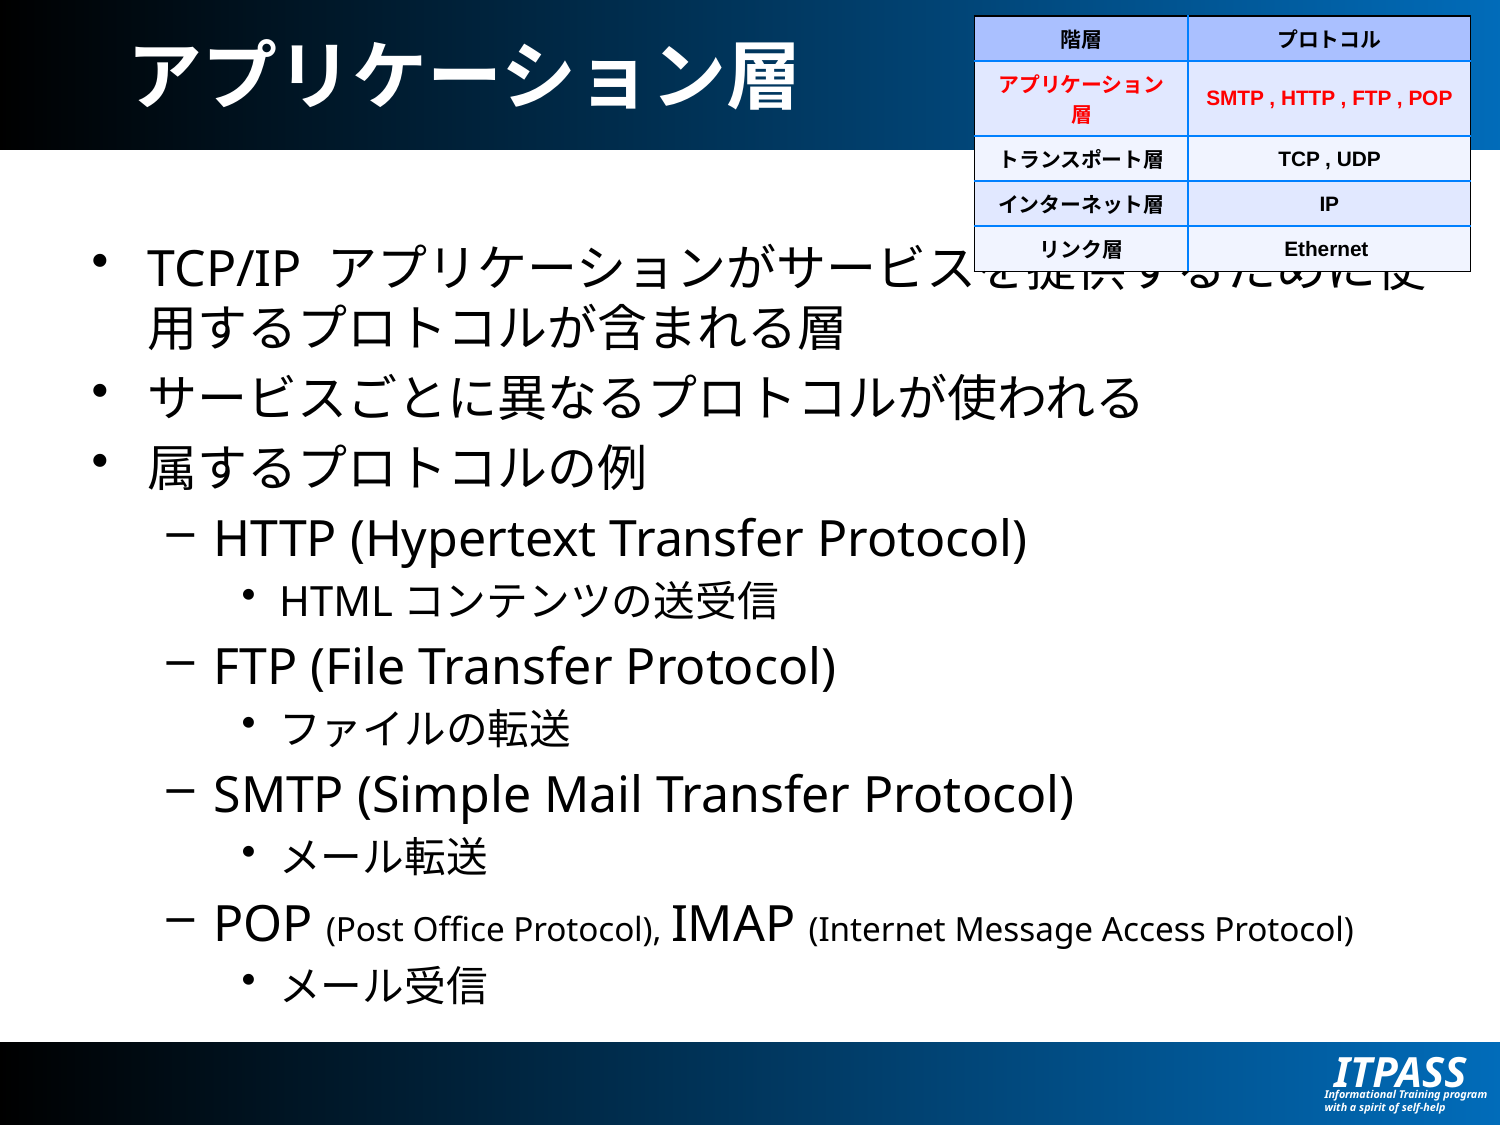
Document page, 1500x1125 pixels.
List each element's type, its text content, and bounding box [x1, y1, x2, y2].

table_header プロトコル [1189, 17, 1470, 60]
list TCP/IP アプリケーションがサービスを提供するために使用するプロトコルが含まれる層 サービスごとに異なるプロトコルが使われる 属するプロトコルの例 HTTP (Hypertext Transfer Protocol) HTMLコンテンツの送受信 FTP (File Transfer Protocol) ファイルの転送 SMTP (Simple Mail Transfer Protocol) メール転送 POP (Post Office Protocol), IMAP (Internet Message Access Protocol) メール受信 [76, 228, 1471, 1035]
table_cell アプリケーション層 [975, 62, 1187, 135]
table_cell インターネット層 [975, 182, 1187, 225]
table_cell TCP , UDP [1189, 137, 1470, 180]
table_cell リンク層 [975, 227, 1187, 271]
table_cell IP [1189, 182, 1470, 225]
table_cell トランスポート層 [975, 137, 1187, 180]
table_cell Ethernet [1189, 227, 1470, 271]
title アプリケーション層 [112, 16, 974, 131]
table_cell SMTP , HTTP , FTP , POP [1189, 62, 1470, 135]
table_header 階層 [975, 17, 1187, 60]
